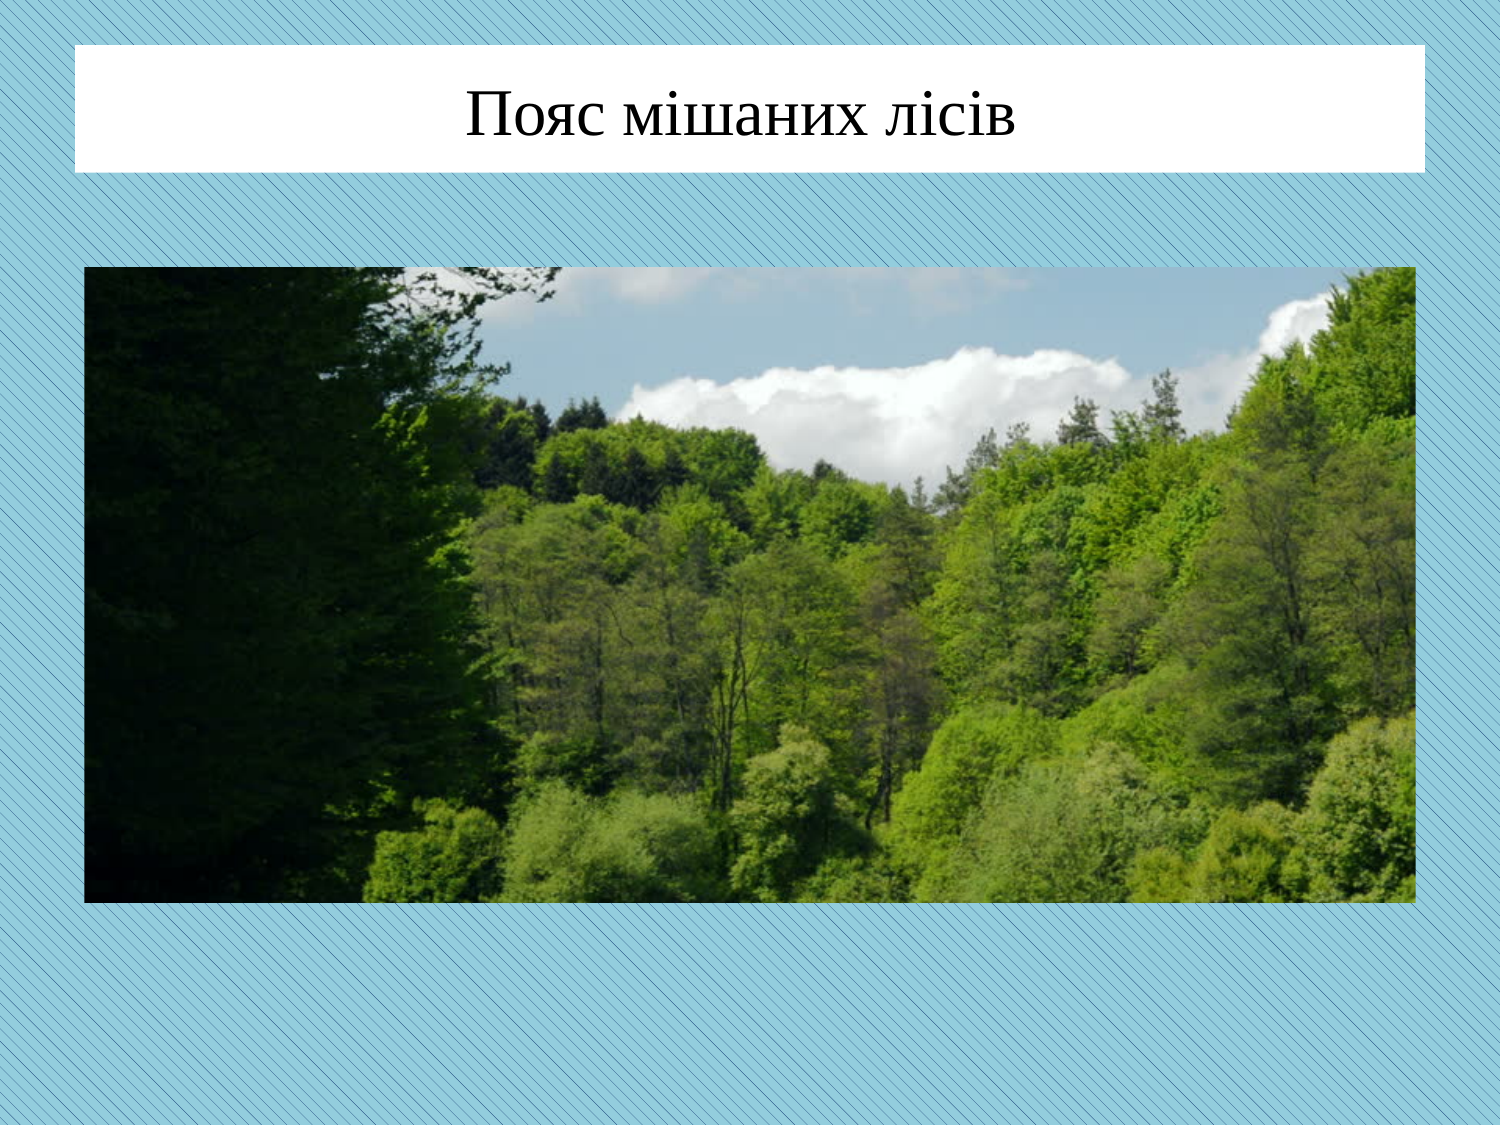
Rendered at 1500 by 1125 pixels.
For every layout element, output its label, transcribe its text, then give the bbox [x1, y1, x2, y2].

picture [84, 266, 1416, 903]
title Пояс мішаних лісів [75, 45, 1425, 173]
